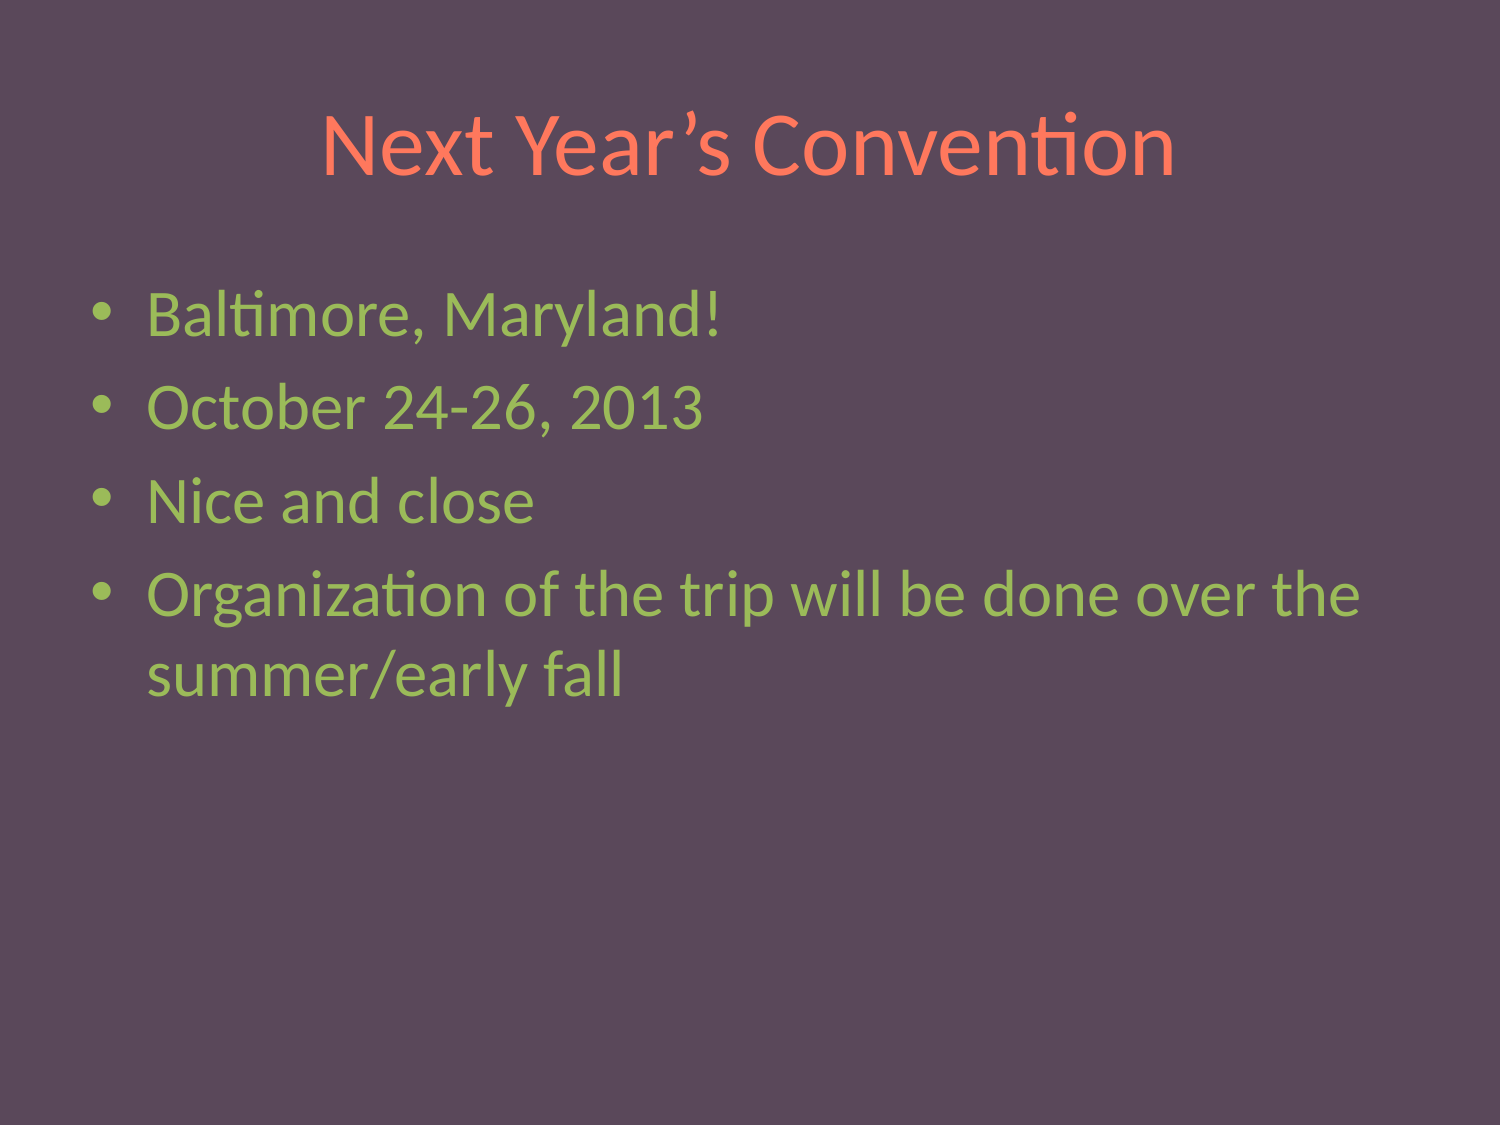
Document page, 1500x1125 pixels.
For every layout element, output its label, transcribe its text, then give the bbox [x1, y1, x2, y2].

title Next Year’s Convention [75, 45, 1425, 233]
list Baltimore, Maryland! October 24-26, 2013 Nice and close Organization of the trip will be done over the summer/early fall [75, 262, 1425, 1005]
